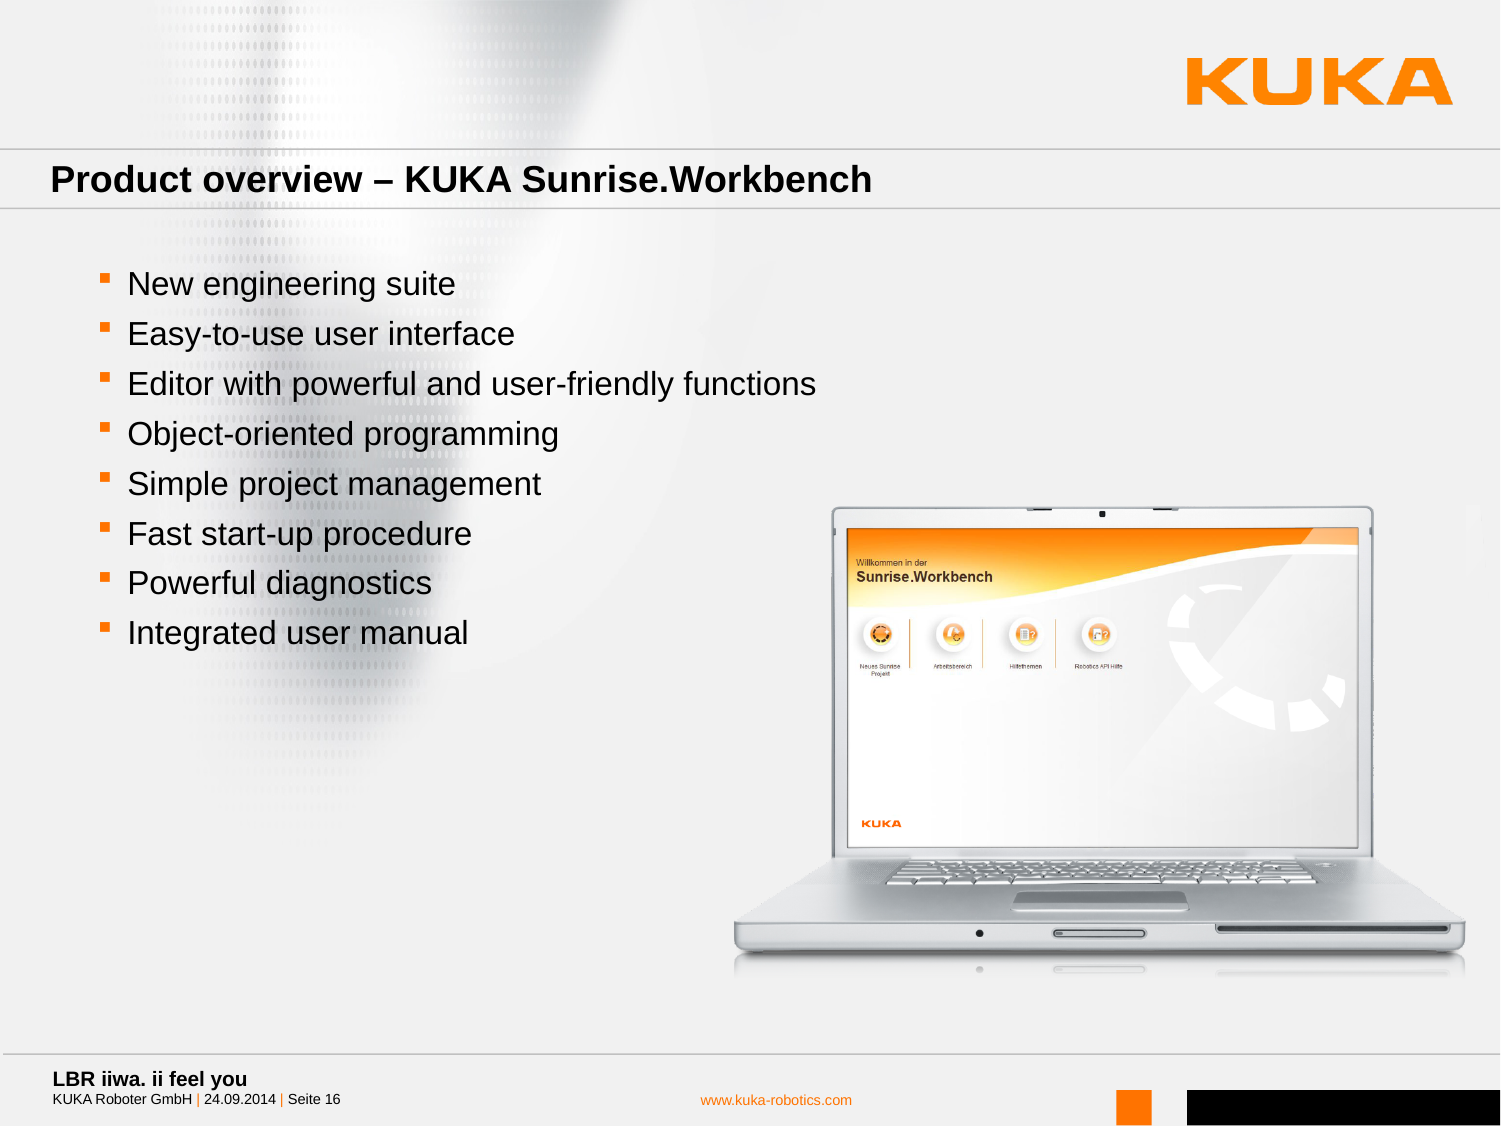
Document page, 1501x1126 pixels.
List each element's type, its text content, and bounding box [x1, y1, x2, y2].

title Product overview – KUKA Sunrise.Workbench [50, 155, 1474, 201]
picture [0, 150, 1501, 207]
picture [0, 209, 1501, 1126]
list New engineering suite Easy-to-use user interface Editor with powerful and user-friendly functions Object-oriented programming Simple project management Fast start-up procedure Powerful diagnostics Integrated user manual [58, 236, 1482, 809]
picture [0, 0, 1501, 148]
